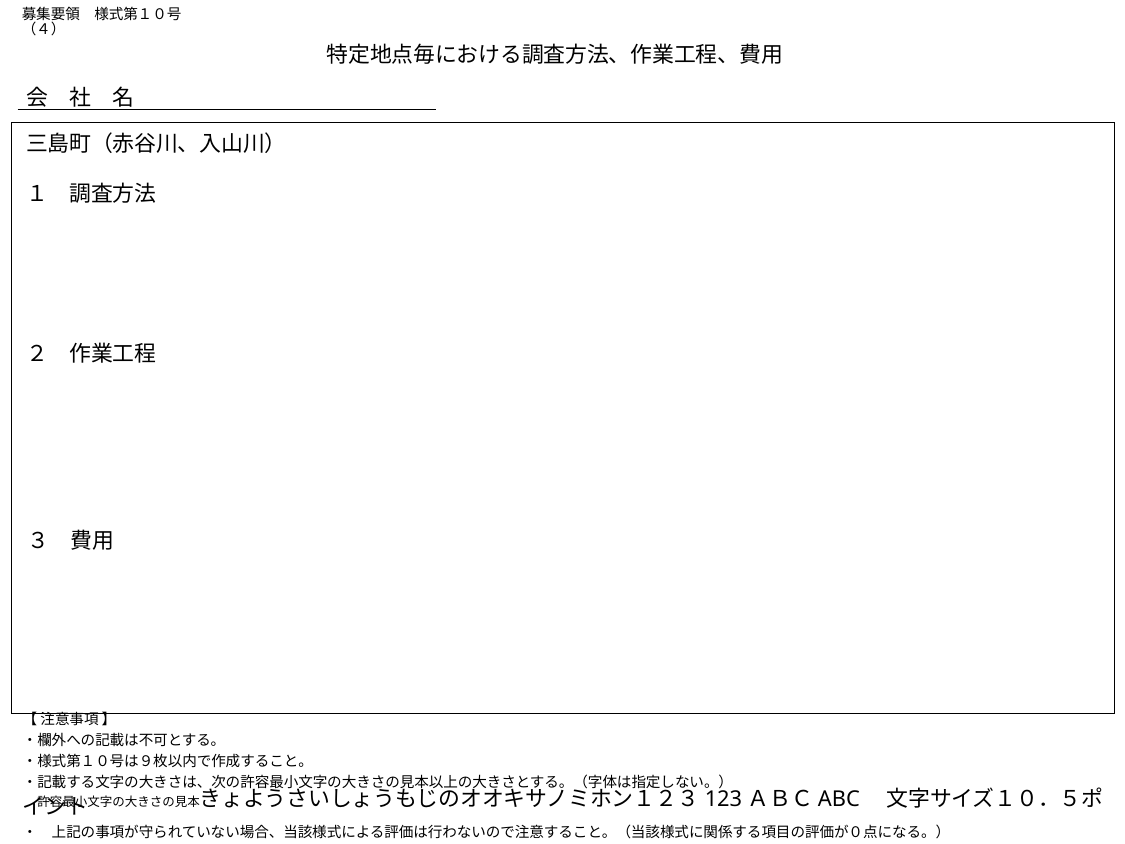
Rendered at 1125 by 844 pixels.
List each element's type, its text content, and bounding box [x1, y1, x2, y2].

text_box 募集要領 様式第１０号（４） [13, 4, 224, 40]
subtitle 特定地点毎における調査方法、作業工程、費用 [281, 31, 829, 80]
text_box [11, 122, 1116, 714]
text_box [17, 73, 448, 123]
text_box 【 注意事項 】 ・欄外への記載は不可とする。 ・様式第１０号は９枚以内で作成すること。 ・記載する文字の大きさは、次の許容最小文字の大きさの見本以上の大きさとする。（字体は指定しない。） 許容最小文字の大きさの見本きょようさいしょうもじのオオキサノミホン１２３123ＡＢＣABC 文字サイズ１０．５ポイント ・ 上記の事項が守られていない場合、当該様式による評価は行わないので注意すること。（当該様式に関係する項目の評価が０点になる。） [14, 702, 1118, 844]
